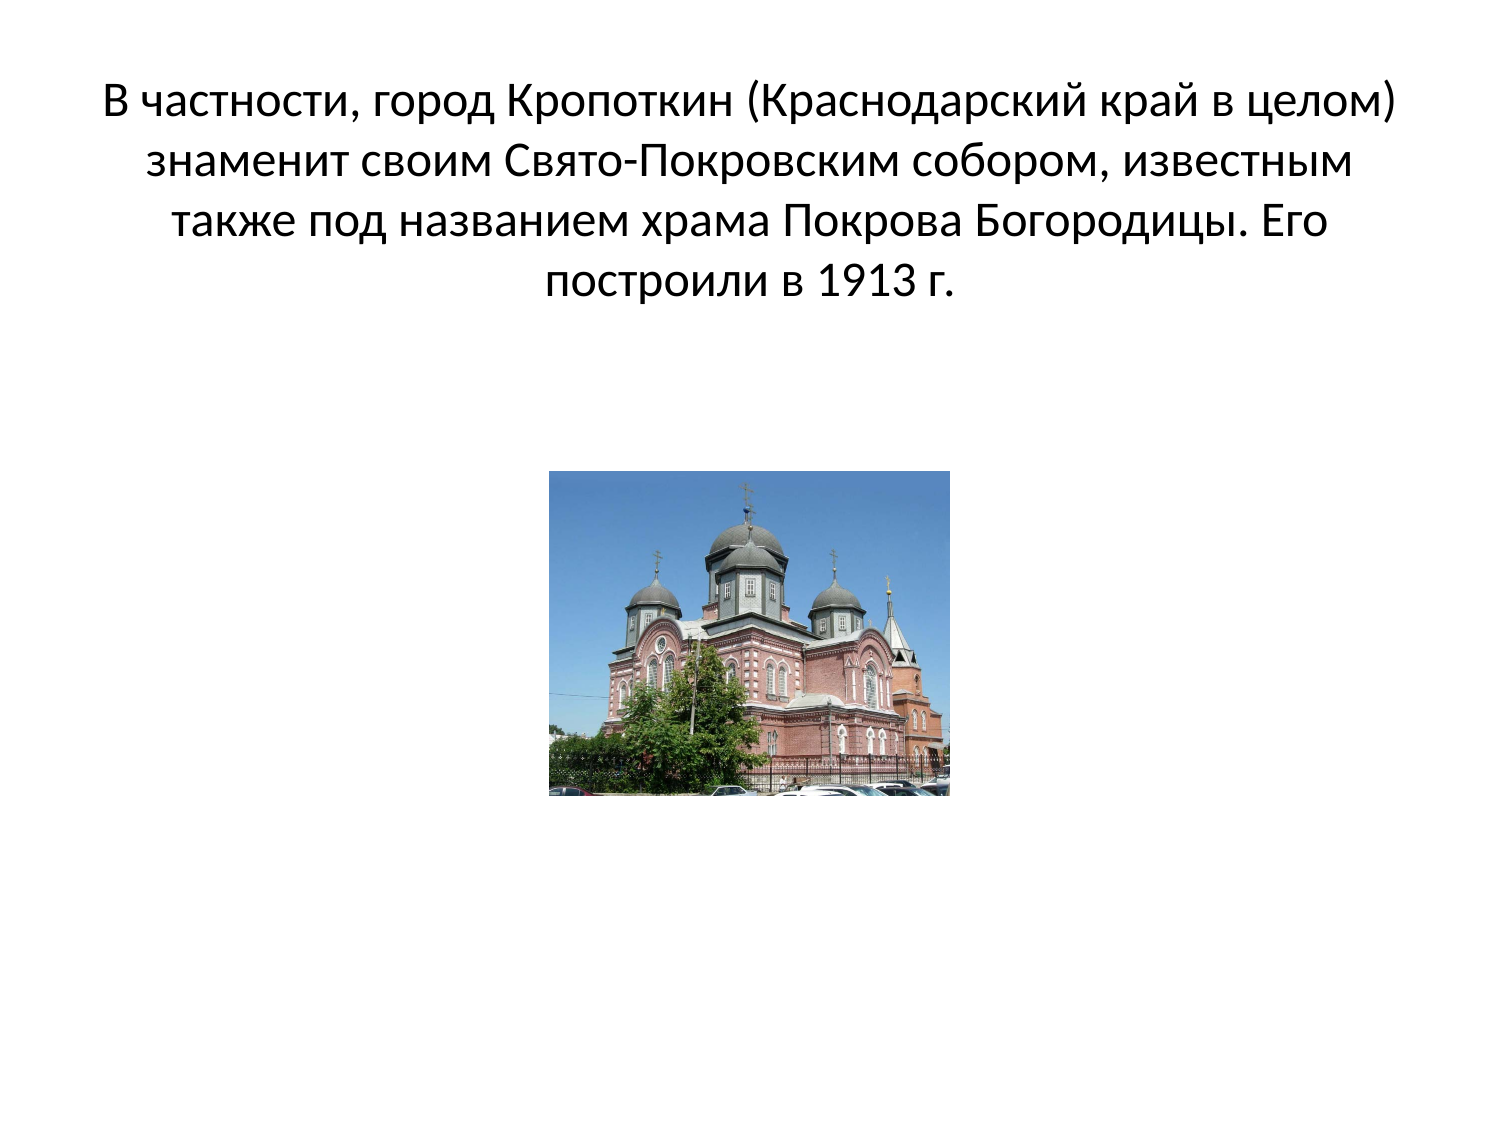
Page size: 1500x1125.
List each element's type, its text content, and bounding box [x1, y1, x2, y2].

title В частности, город Кропоткин (Краснодарский край в целом) знаменит своим Свято-Покровским собором, известным также под названием храма Покрова Богородицы. Его построили в 1913 г. [75, 45, 1425, 329]
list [549, 471, 951, 796]
